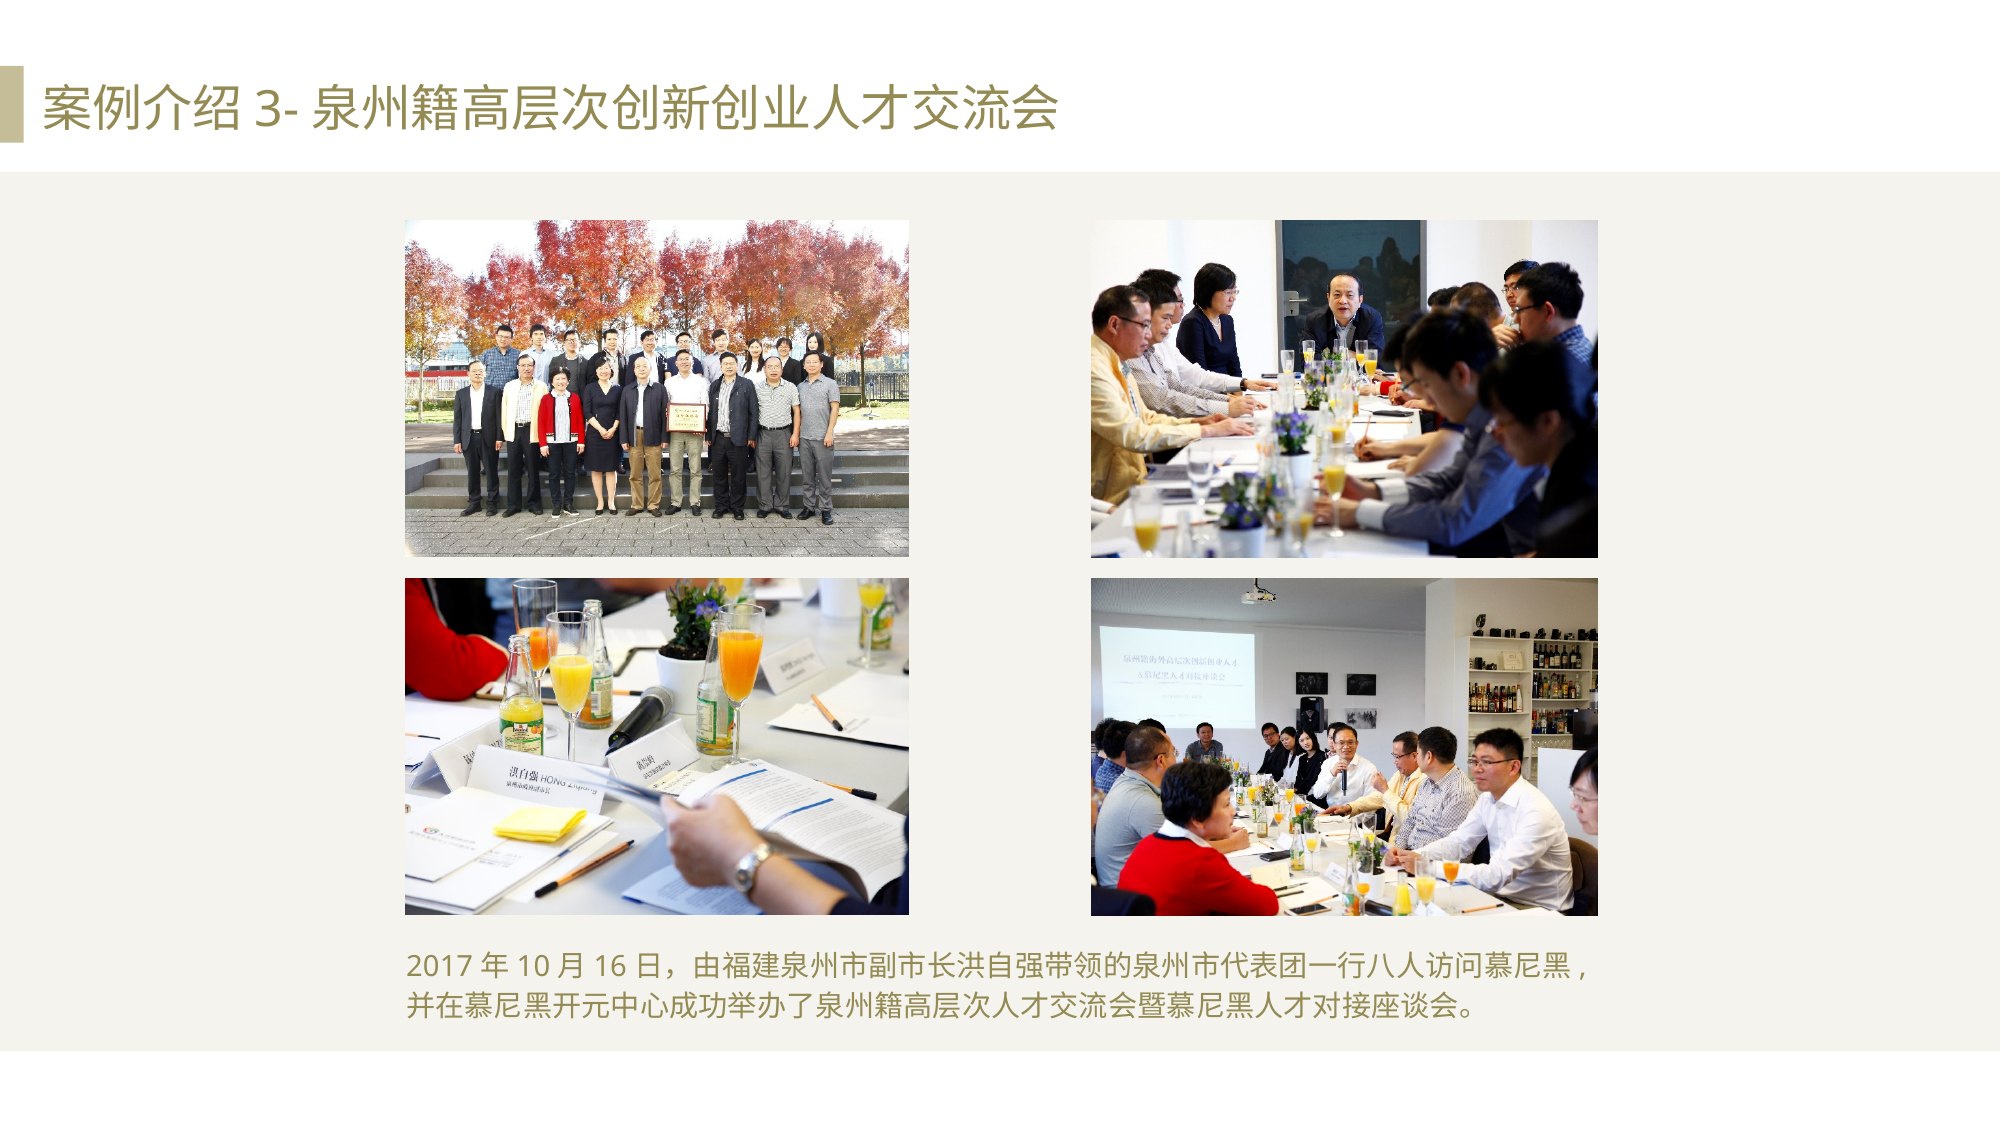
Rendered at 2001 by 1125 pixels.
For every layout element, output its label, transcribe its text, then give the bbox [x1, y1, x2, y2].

text_box 2017年10月16日，由福建泉州市副市长洪自强带领的泉州市代表团一行八人访问慕尼黑,并在慕尼黑开元中心成功举办了泉州籍高层次人才交流会暨慕尼黑人才对接座谈会。 [391, 935, 1609, 1030]
picture [405, 578, 909, 915]
text_box [0, 65, 25, 144]
picture [1091, 220, 1598, 558]
text_box 案例介绍3-泉州籍高层次创新创业人才交流会 [27, 69, 1319, 144]
picture [405, 220, 909, 557]
text_box [0, 171, 2000, 1053]
picture [1091, 578, 1598, 916]
